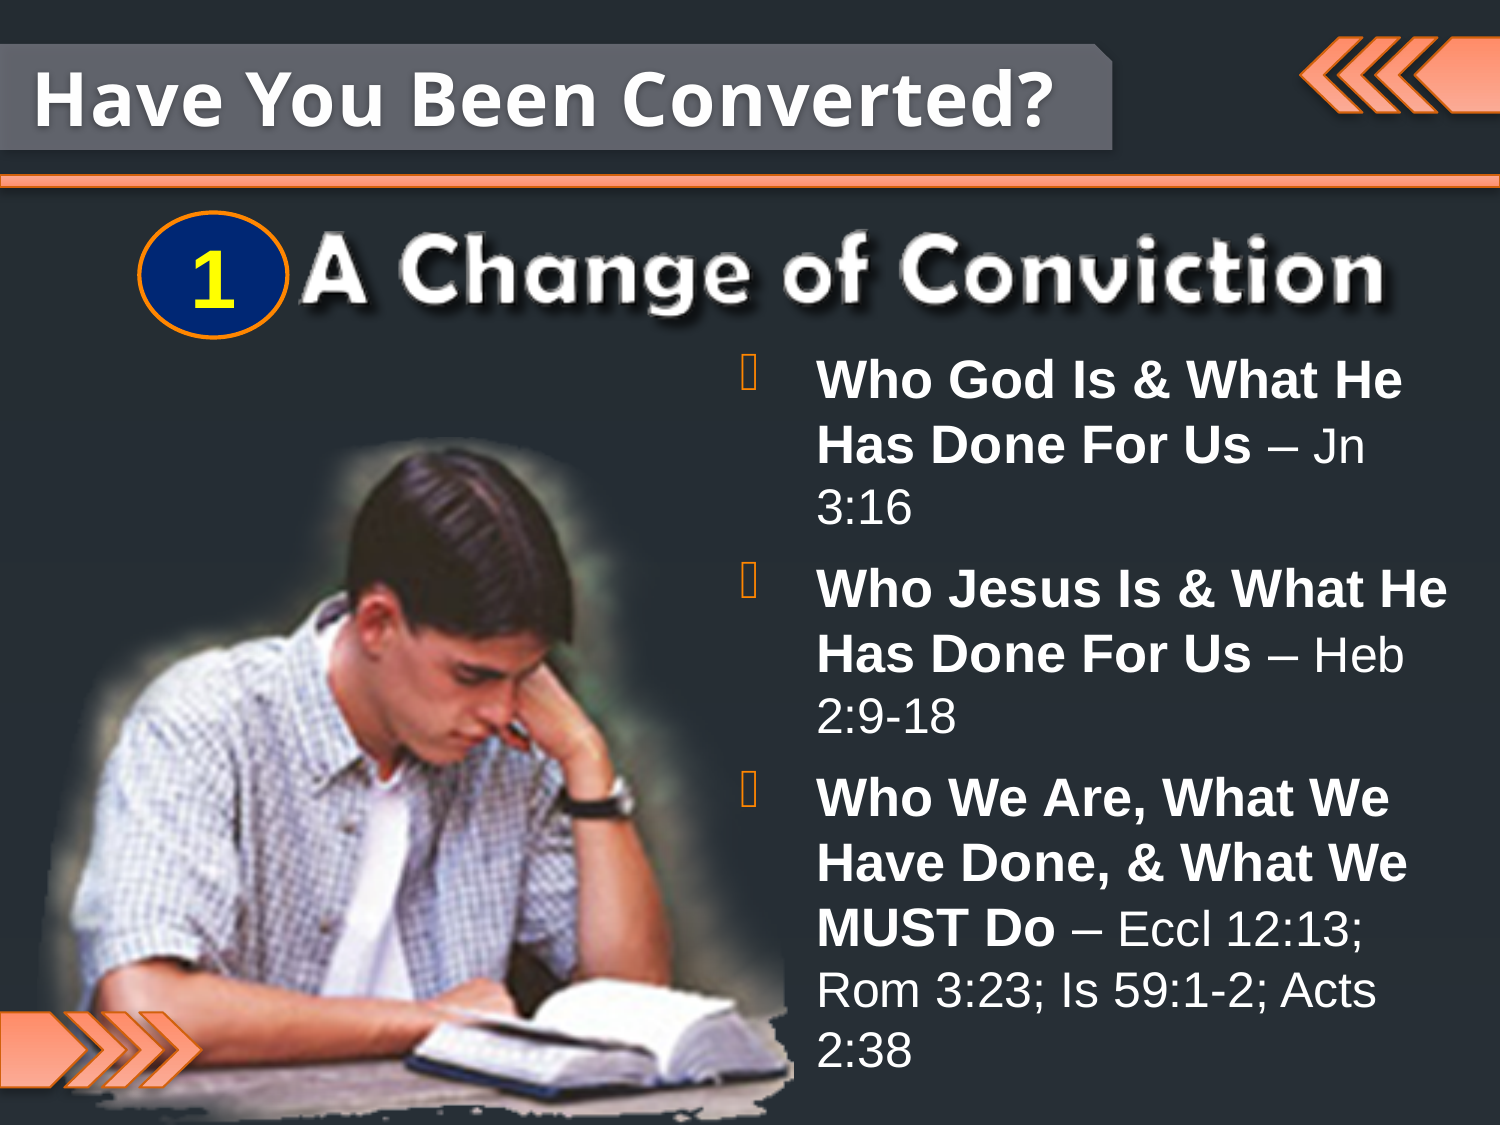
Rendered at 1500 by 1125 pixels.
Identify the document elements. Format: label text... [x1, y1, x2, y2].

picture [265, 188, 1438, 377]
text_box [1299, 36, 1500, 113]
text_box Who God Is & What He Has Done For Us – Jn 3:16 Who Jesus Is & What He Has Done For Us – Heb 2:9-18 Who We Are, What We Have Done, & What We MUST Do – Eccl 12:13; Rom 3:23; Is 59:1-2; Acts 2:38 [724, 337, 1488, 1085]
text_box [0, 174, 1500, 188]
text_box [0, 1011, 203, 1088]
picture [36, 436, 794, 1125]
text_box 1 [137, 210, 260, 340]
text_box Have You Been Converted? [0, 43, 1088, 149]
text_box [0, 42, 1114, 152]
